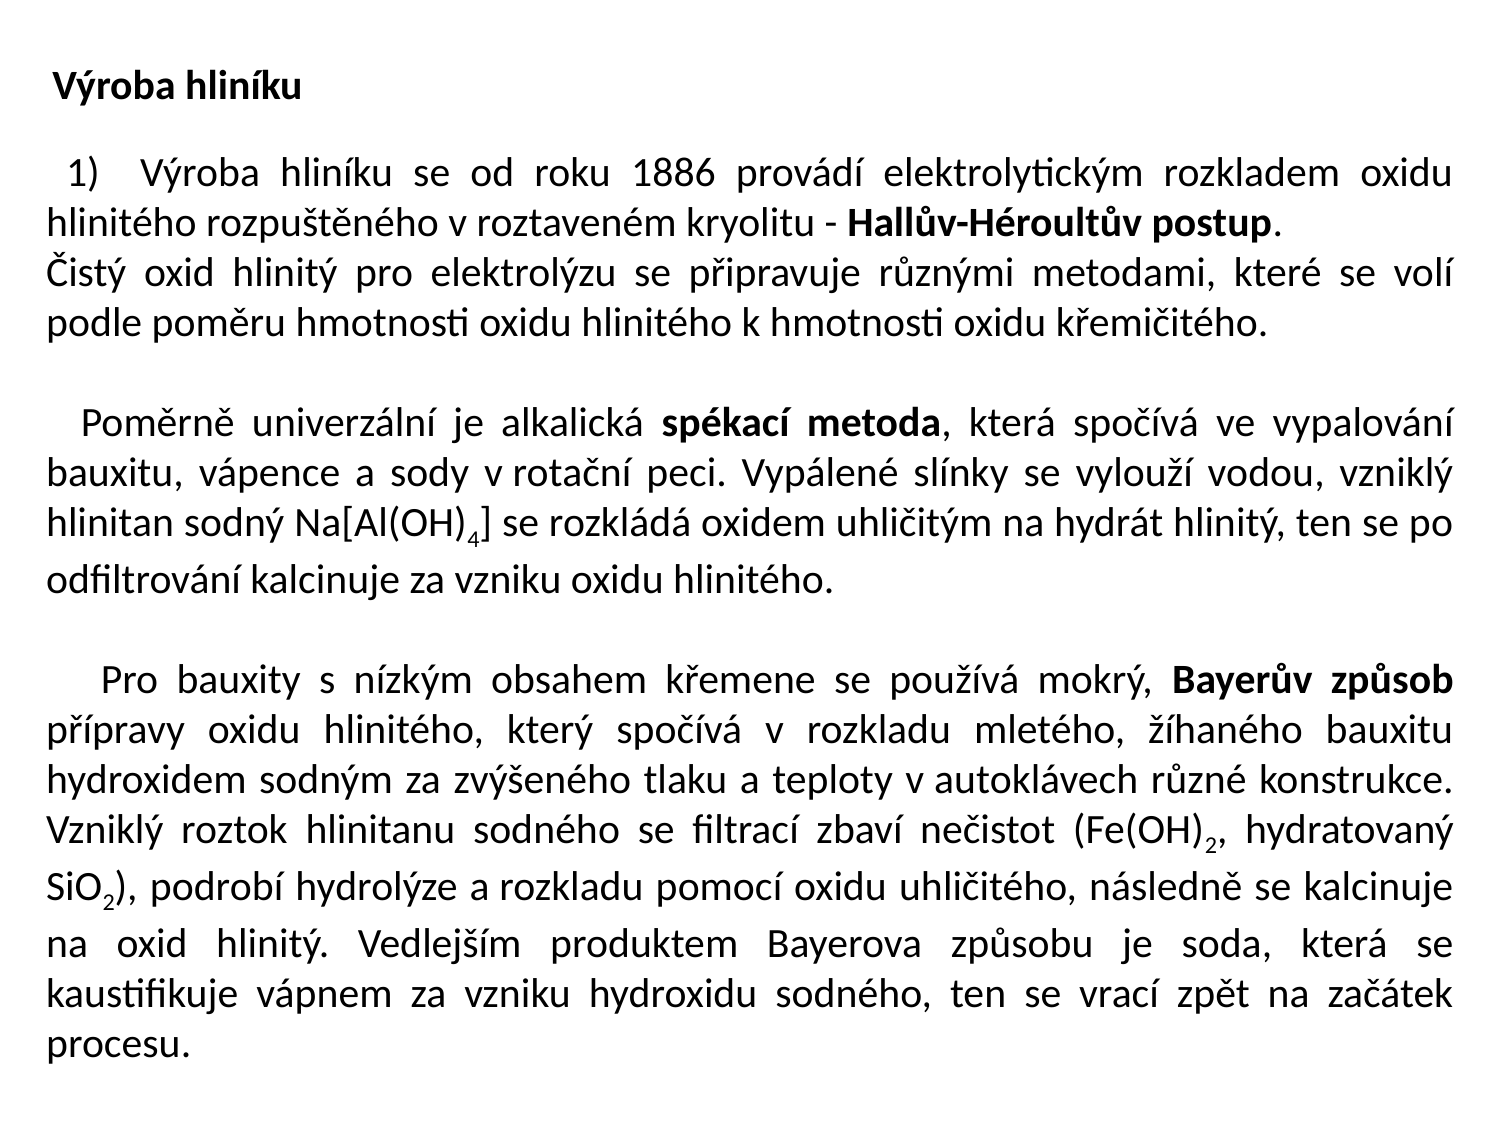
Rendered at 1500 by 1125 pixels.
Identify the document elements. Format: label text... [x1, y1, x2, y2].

text_box Výroba hliníku [37, 50, 788, 115]
text_box 1) Výroba hliníku se od roku 1886 provádí elektrolytickým rozkladem oxidu hlinitého rozpuštěného v roztaveném kryolitu - Hallův-Héroultův postup. Čistý oxid hlinitý pro elektrolýzu se připravuje různými metodami, které se volí podle poměru hmotnosti oxidu hlinitého k hmotnosti oxidu křemičitého. Poměrně univerzální je alkalická spékací metoda, která spočívá ve vypalování bauxitu, vápence a sody v rotační peci. Vypálené slínky se vylouží vodou, vzniklý hlinitan sodný Na[Al(OH)4] se rozkládá oxidem uhličitým na hydrát hlinitý, ten se po odfiltrování kalcinuje za vzniku oxidu hlinitého. Pro bauxity s nízkým obsahem křemene se používá mokrý, Bayerův způsob přípravy oxidu hlinitého, který spočívá v rozkladu mletého, žíhaného bauxitu hydroxidem sodným za zvýšeného tlaku a teploty v autoklávech různé konstrukce. Vzniklý roztok hlinitanu sodného se filtrací zbaví nečistot (Fe(OH)2, hydratovaný SiO2), podrobí hydrolýze a rozkladu pomocí oxidu uhličitého, následně se kalcinuje na oxid hlinitý. Vedlejším produktem Bayerova způsobu je soda, která se kaustifikuje vápnem za vzniku hydroxidu sodného, ten se vrací zpět na začátek procesu. [31, 137, 1469, 1119]
